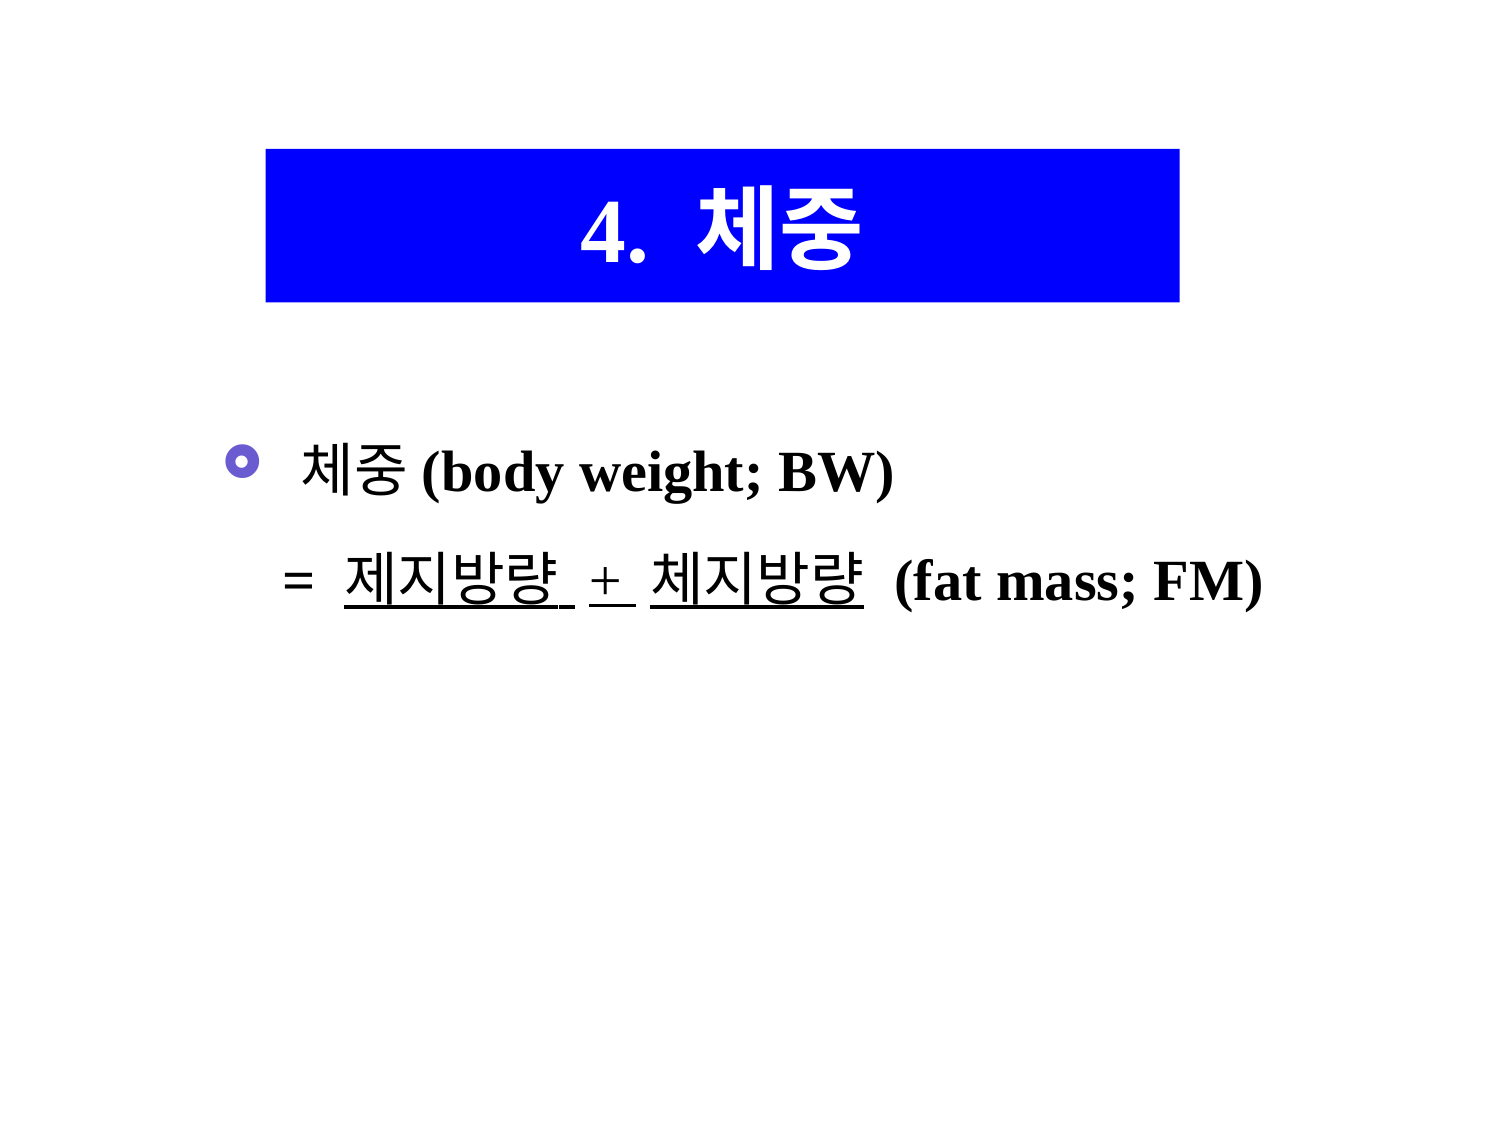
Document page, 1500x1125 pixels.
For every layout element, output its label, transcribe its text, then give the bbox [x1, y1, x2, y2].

text_box 4. 체중 [265, 148, 1180, 303]
text_box 체중(body weight; BW) = 제지방량 + 체지방량 (fat mass; FM) [206, 397, 1317, 669]
